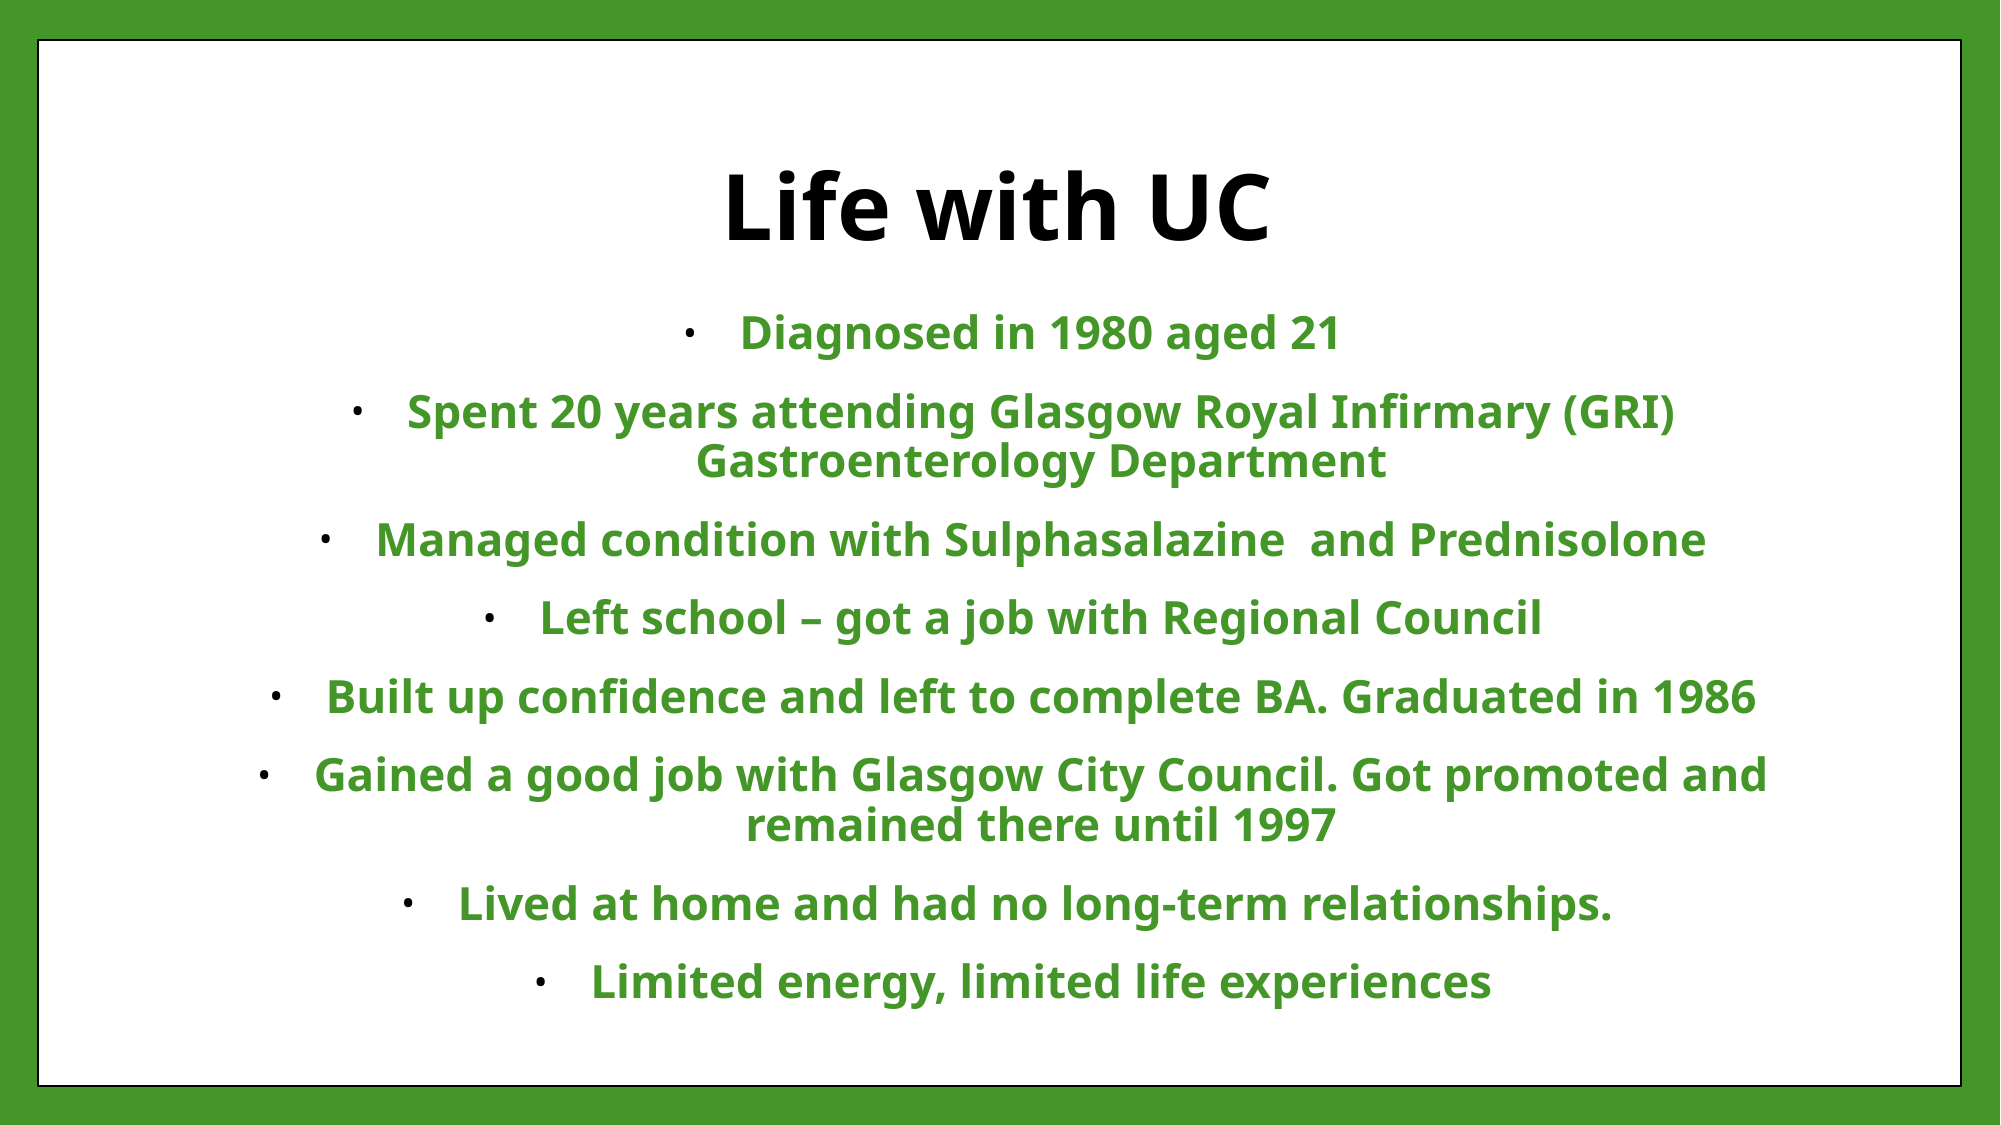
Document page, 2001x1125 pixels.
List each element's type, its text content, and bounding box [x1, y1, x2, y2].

list Diagnosed in 1980 aged 21 Spent 20 years attending Glasgow Royal Infirmary (GRI) Gastroenterology Department Managed condition with Sulphasalazine and Prednisolone Left school – got a job with Regional Council Built up confidence and left to complete BA. Graduated in 1986 Gained a good job with Glasgow City Council. Got promoted and remained there until 1997 Lived at home and had no long-term relationships. Limited energy, limited life experiences [192, 302, 1834, 1025]
title Life with UC [187, 99, 1808, 323]
